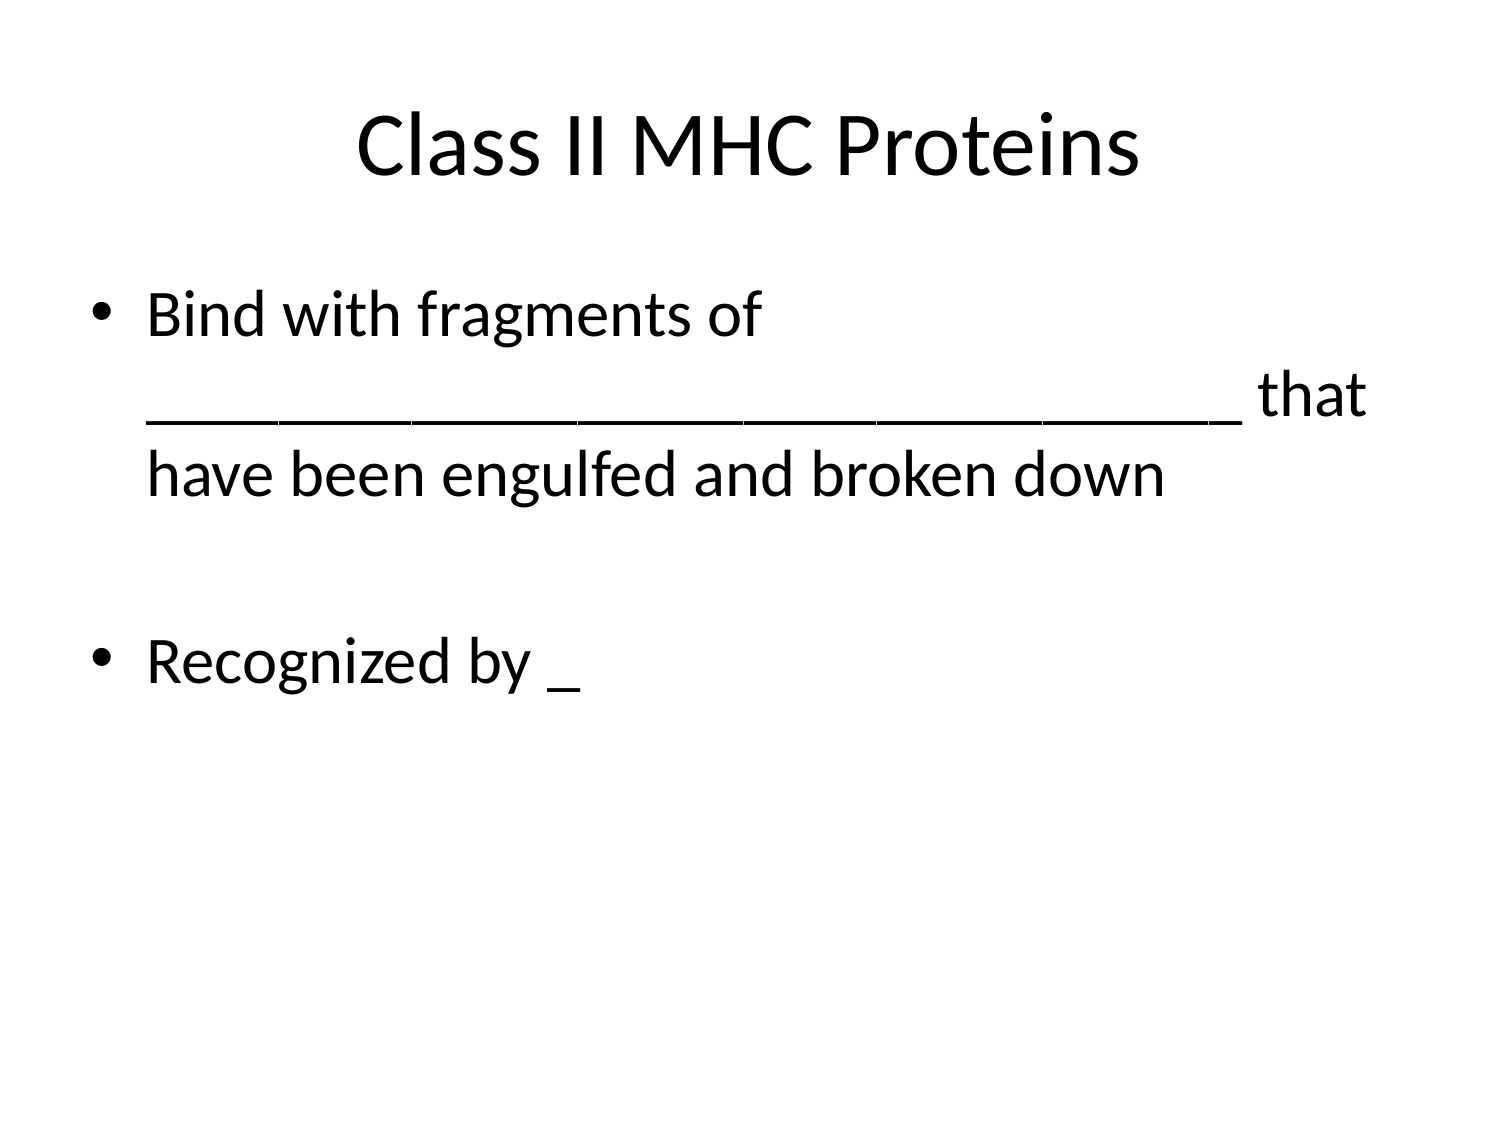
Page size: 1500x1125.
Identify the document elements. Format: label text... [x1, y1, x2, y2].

title Class II MHC Proteins [75, 45, 1425, 233]
list Bind with fragments of _________________________________ that have been engulfed and broken down Recognized by _ [75, 262, 1425, 1005]
